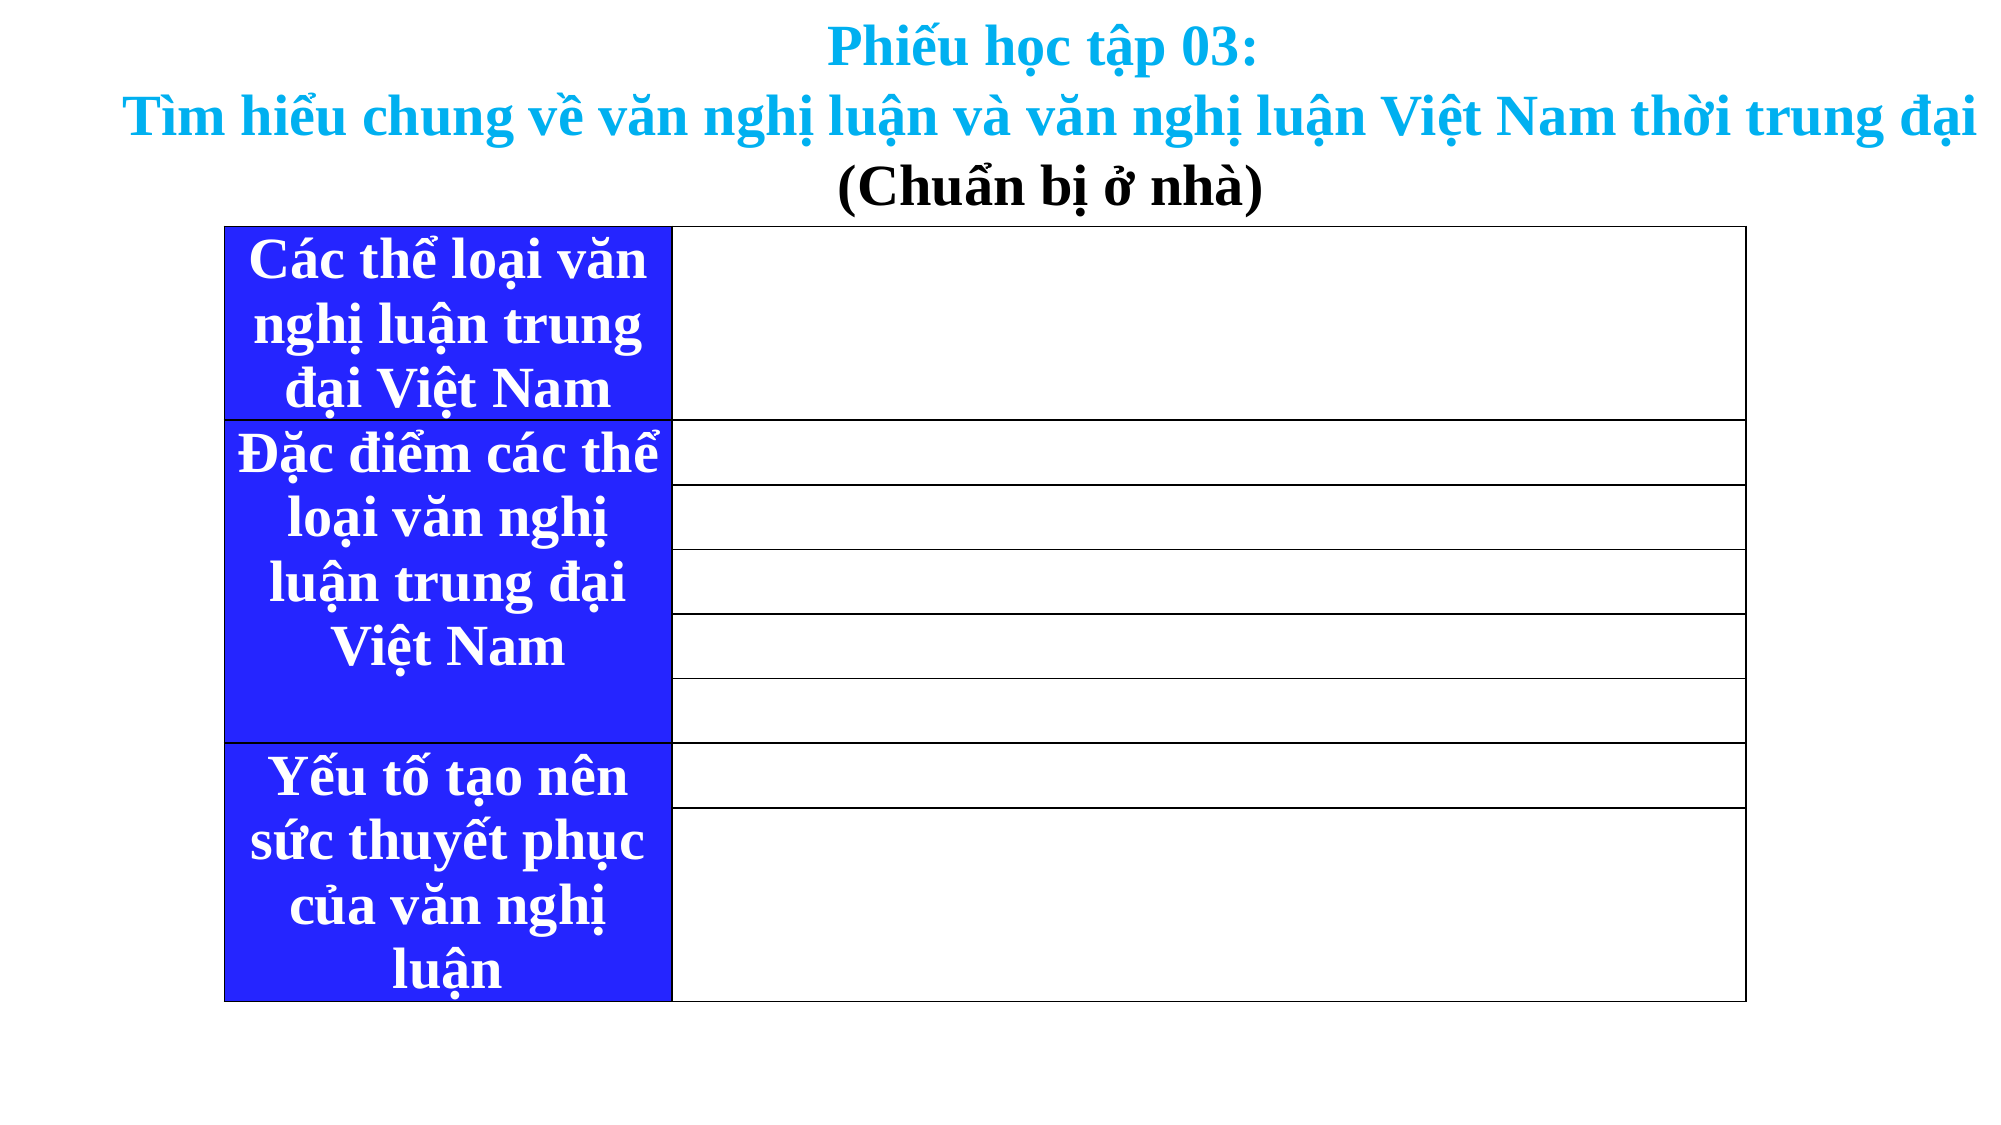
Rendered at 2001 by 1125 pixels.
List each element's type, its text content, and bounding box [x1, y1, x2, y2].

table_cell Yếu tố tạo nên sức thuyết phục của văn nghị luận [225, 744, 671, 1001]
table_cell Đặc điểm các thể loại văn nghị luận trung đại Việt Nam [225, 421, 671, 742]
table_cell [673, 486, 1745, 549]
table_cell [673, 744, 1745, 807]
text_box Phiếu học tập 03: Tìm hiểu chung về văn nghị luận và văn nghị luận Việt Nam thời trung đại (Chuẩn bị ở nhà) [71, 0, 2000, 225]
table_header [673, 227, 1745, 419]
table_cell [673, 550, 1745, 613]
table_cell [673, 615, 1745, 678]
table_header Các thể loại văn nghị luận trung đại Việt Nam [225, 227, 671, 419]
table_cell [673, 809, 1745, 1001]
table_cell [673, 421, 1745, 484]
table_cell [673, 679, 1745, 742]
